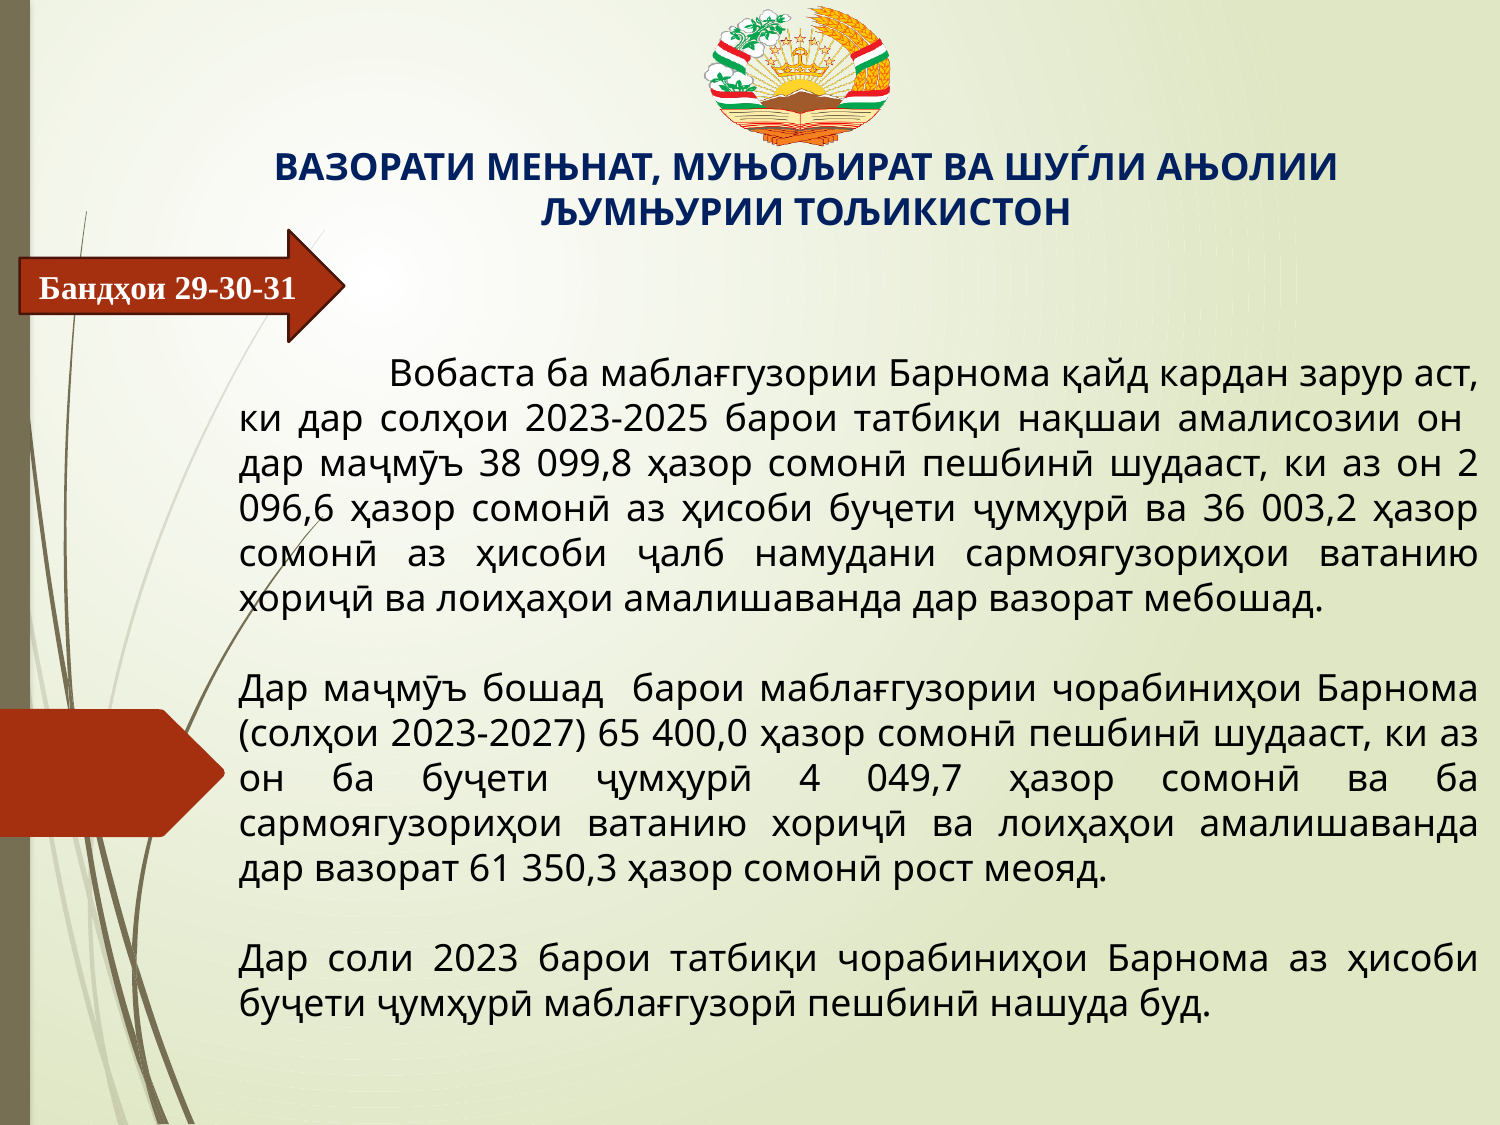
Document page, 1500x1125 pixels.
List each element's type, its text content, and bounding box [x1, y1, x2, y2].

picture [702, 4, 892, 147]
subtitle [46, 667, 223, 750]
text_box [352, 221, 1481, 341]
text_box Вобаста ба маблағгузории Барнома қайд кардан зарур аст, ки дар солҳои 2023-2025 барои татбиқи нақшаи амалисозии он дар маҷмӯъ 38 099,8 ҳазор сомонӣ пешбинӣ шудааст, ки аз он 2 096,6 ҳазор сомонӣ аз ҳисоби буҷети ҷумҳурӣ ва 36 003,2 ҳазор сомонӣ аз ҳисоби ҷалб намудани сармоягузориҳои ватанию хориҷӣ ва лоиҳаҳои амалишаванда дар вазорат мебошад. Дар маҷмӯъ бошад барои маблағгузории чорабиниҳои Барнома (солҳои 2023-2027) 65 400,0 ҳазор сомонӣ пешбинӣ шудааст, ки аз он ба буҷети ҷумҳурӣ 4 049,7 ҳазор сомонӣ ва ба сармоягузориҳои ватанию хориҷӣ ва лоиҳаҳои амалишаванда дар вазорат 61 350,3 ҳазор сомонӣ рост меояд. Дар соли 2023 барои татбиқи чорабиниҳои Барнома аз ҳисоби буҷети ҷумҳурӣ маблағгузорӣ пешбинӣ нашуда буд. [223, 341, 1495, 1032]
text_box Бандҳои 29-30-31 [18, 228, 346, 341]
text_box ВАЗОРАТИ МЕЊНАТ, МУЊОЉИРАТ ВА ШУЃЛИ АЊОЛИИ ЉУМЊУРИИ ТОЉИКИСТОН [200, 146, 1412, 230]
